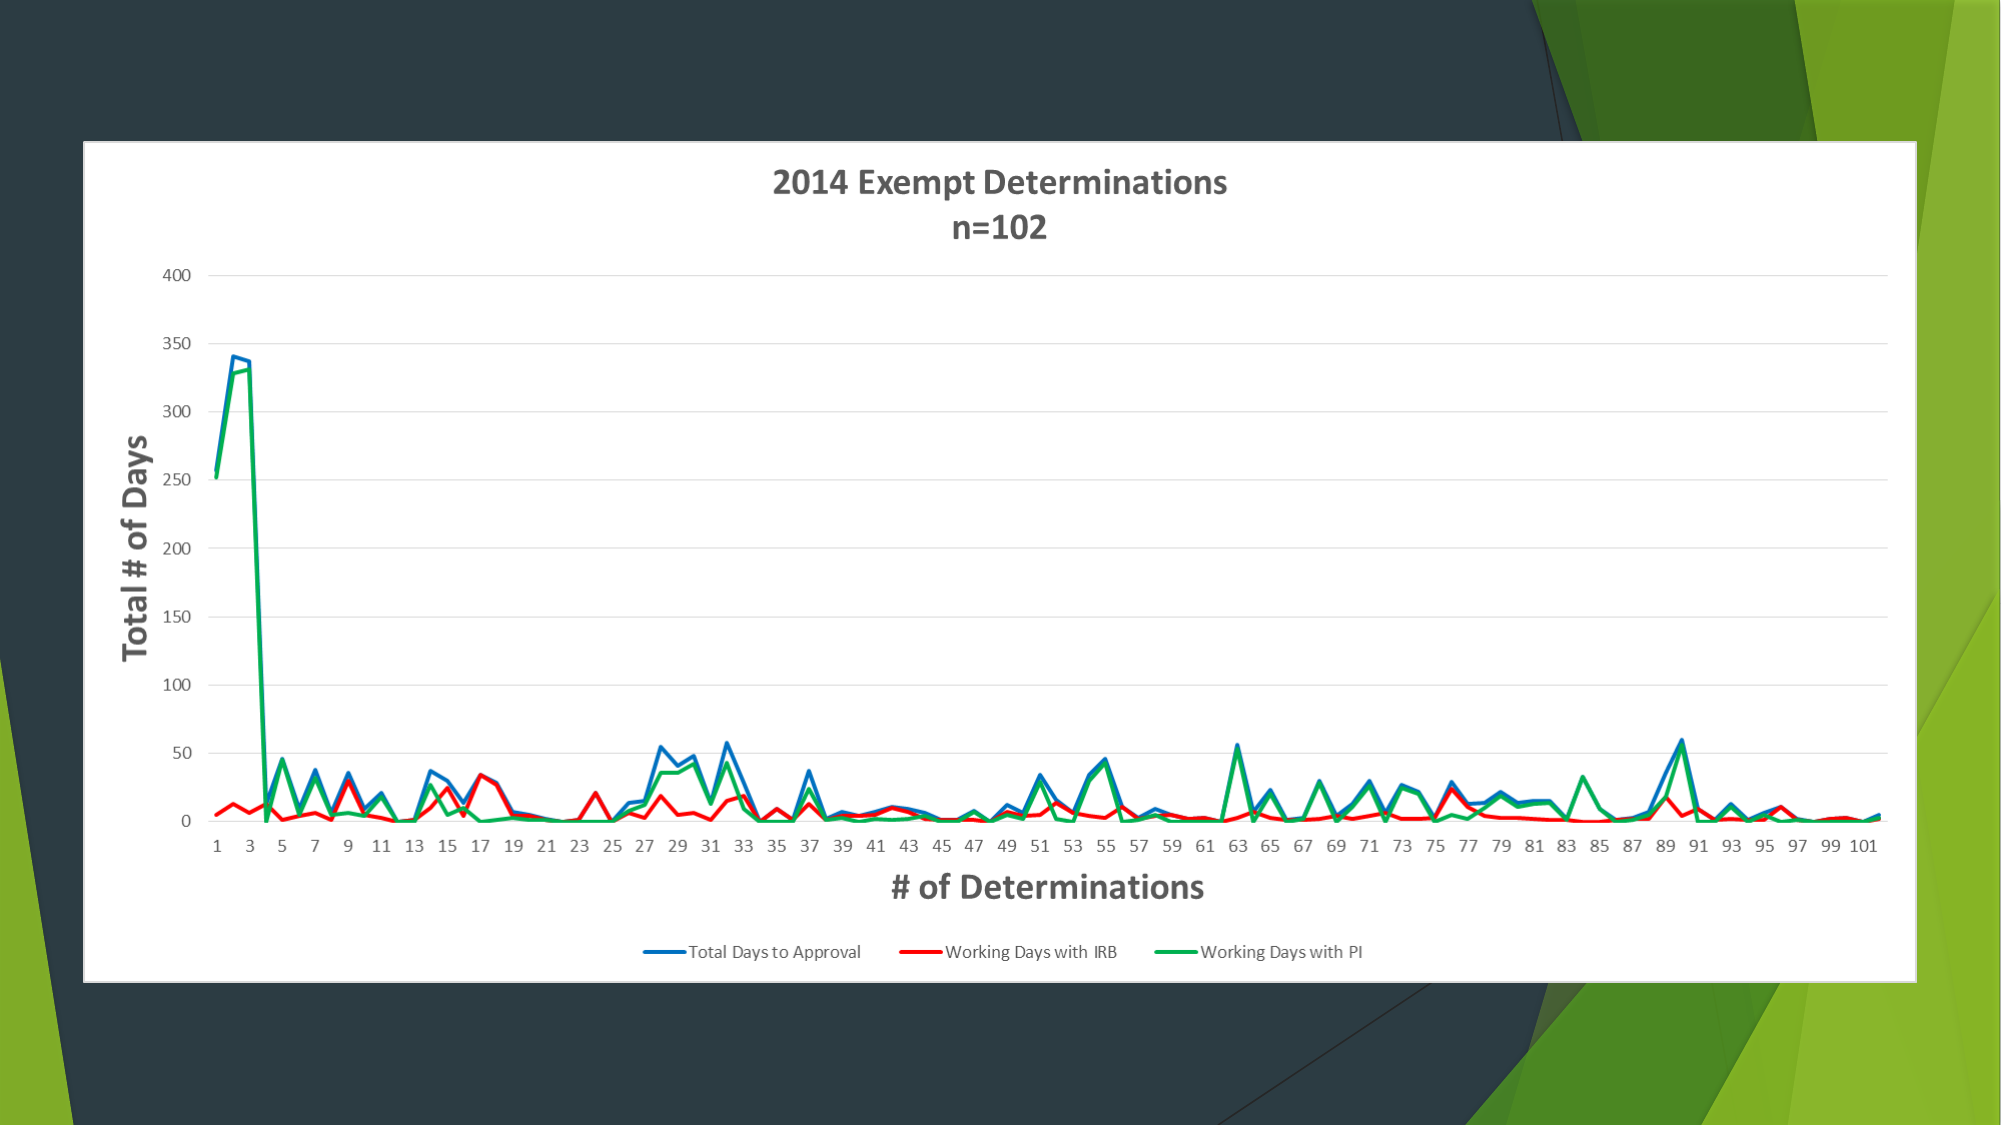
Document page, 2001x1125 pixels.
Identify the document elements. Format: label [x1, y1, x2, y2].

picture [83, 141, 1917, 984]
